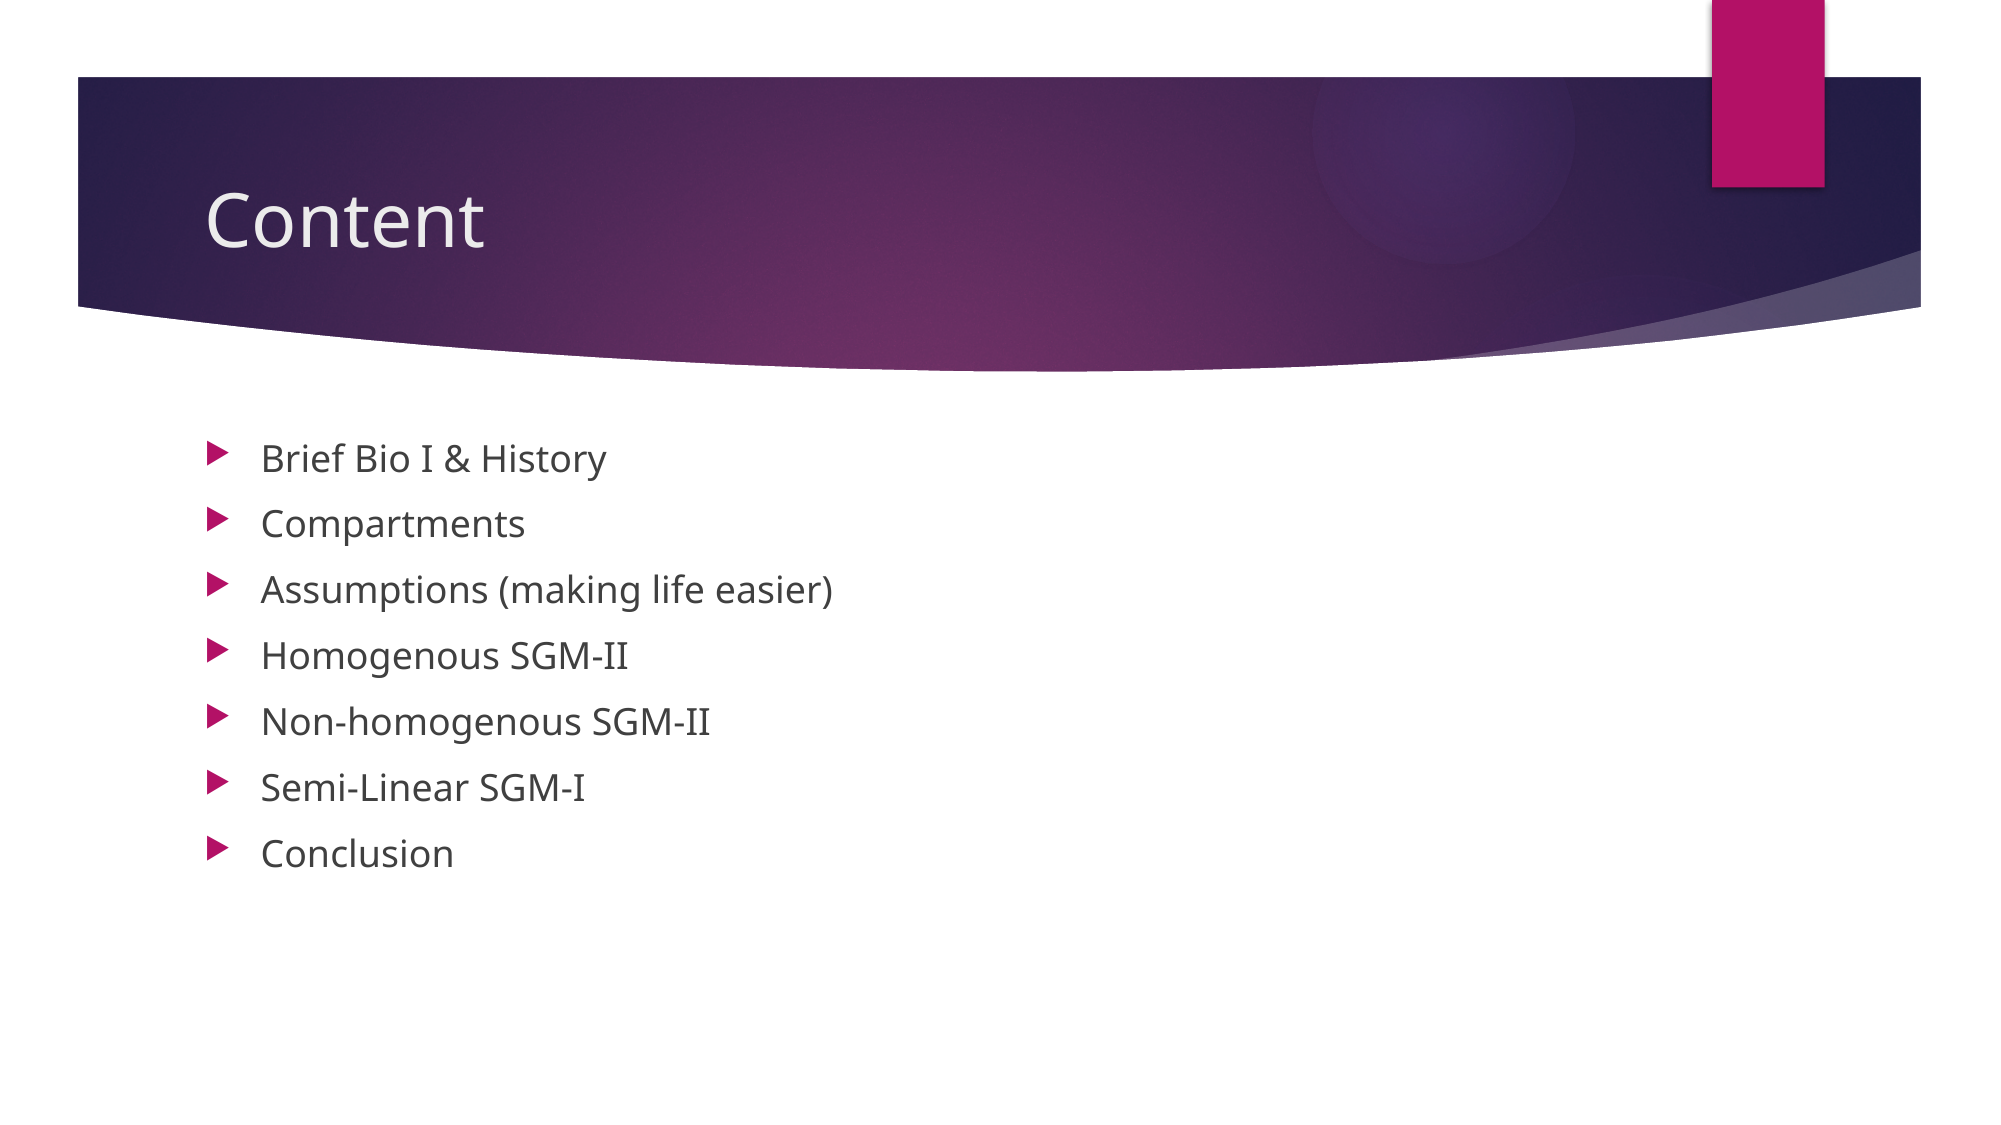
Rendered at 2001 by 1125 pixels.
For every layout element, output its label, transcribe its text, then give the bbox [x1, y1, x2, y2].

title Content [189, 159, 1627, 276]
list Brief Bio I & History Compartments Assumptions (making life easier) Homogenous SGM-II Non-homogenous SGM-II Semi-Linear SGM-I Conclusion [189, 427, 1638, 988]
